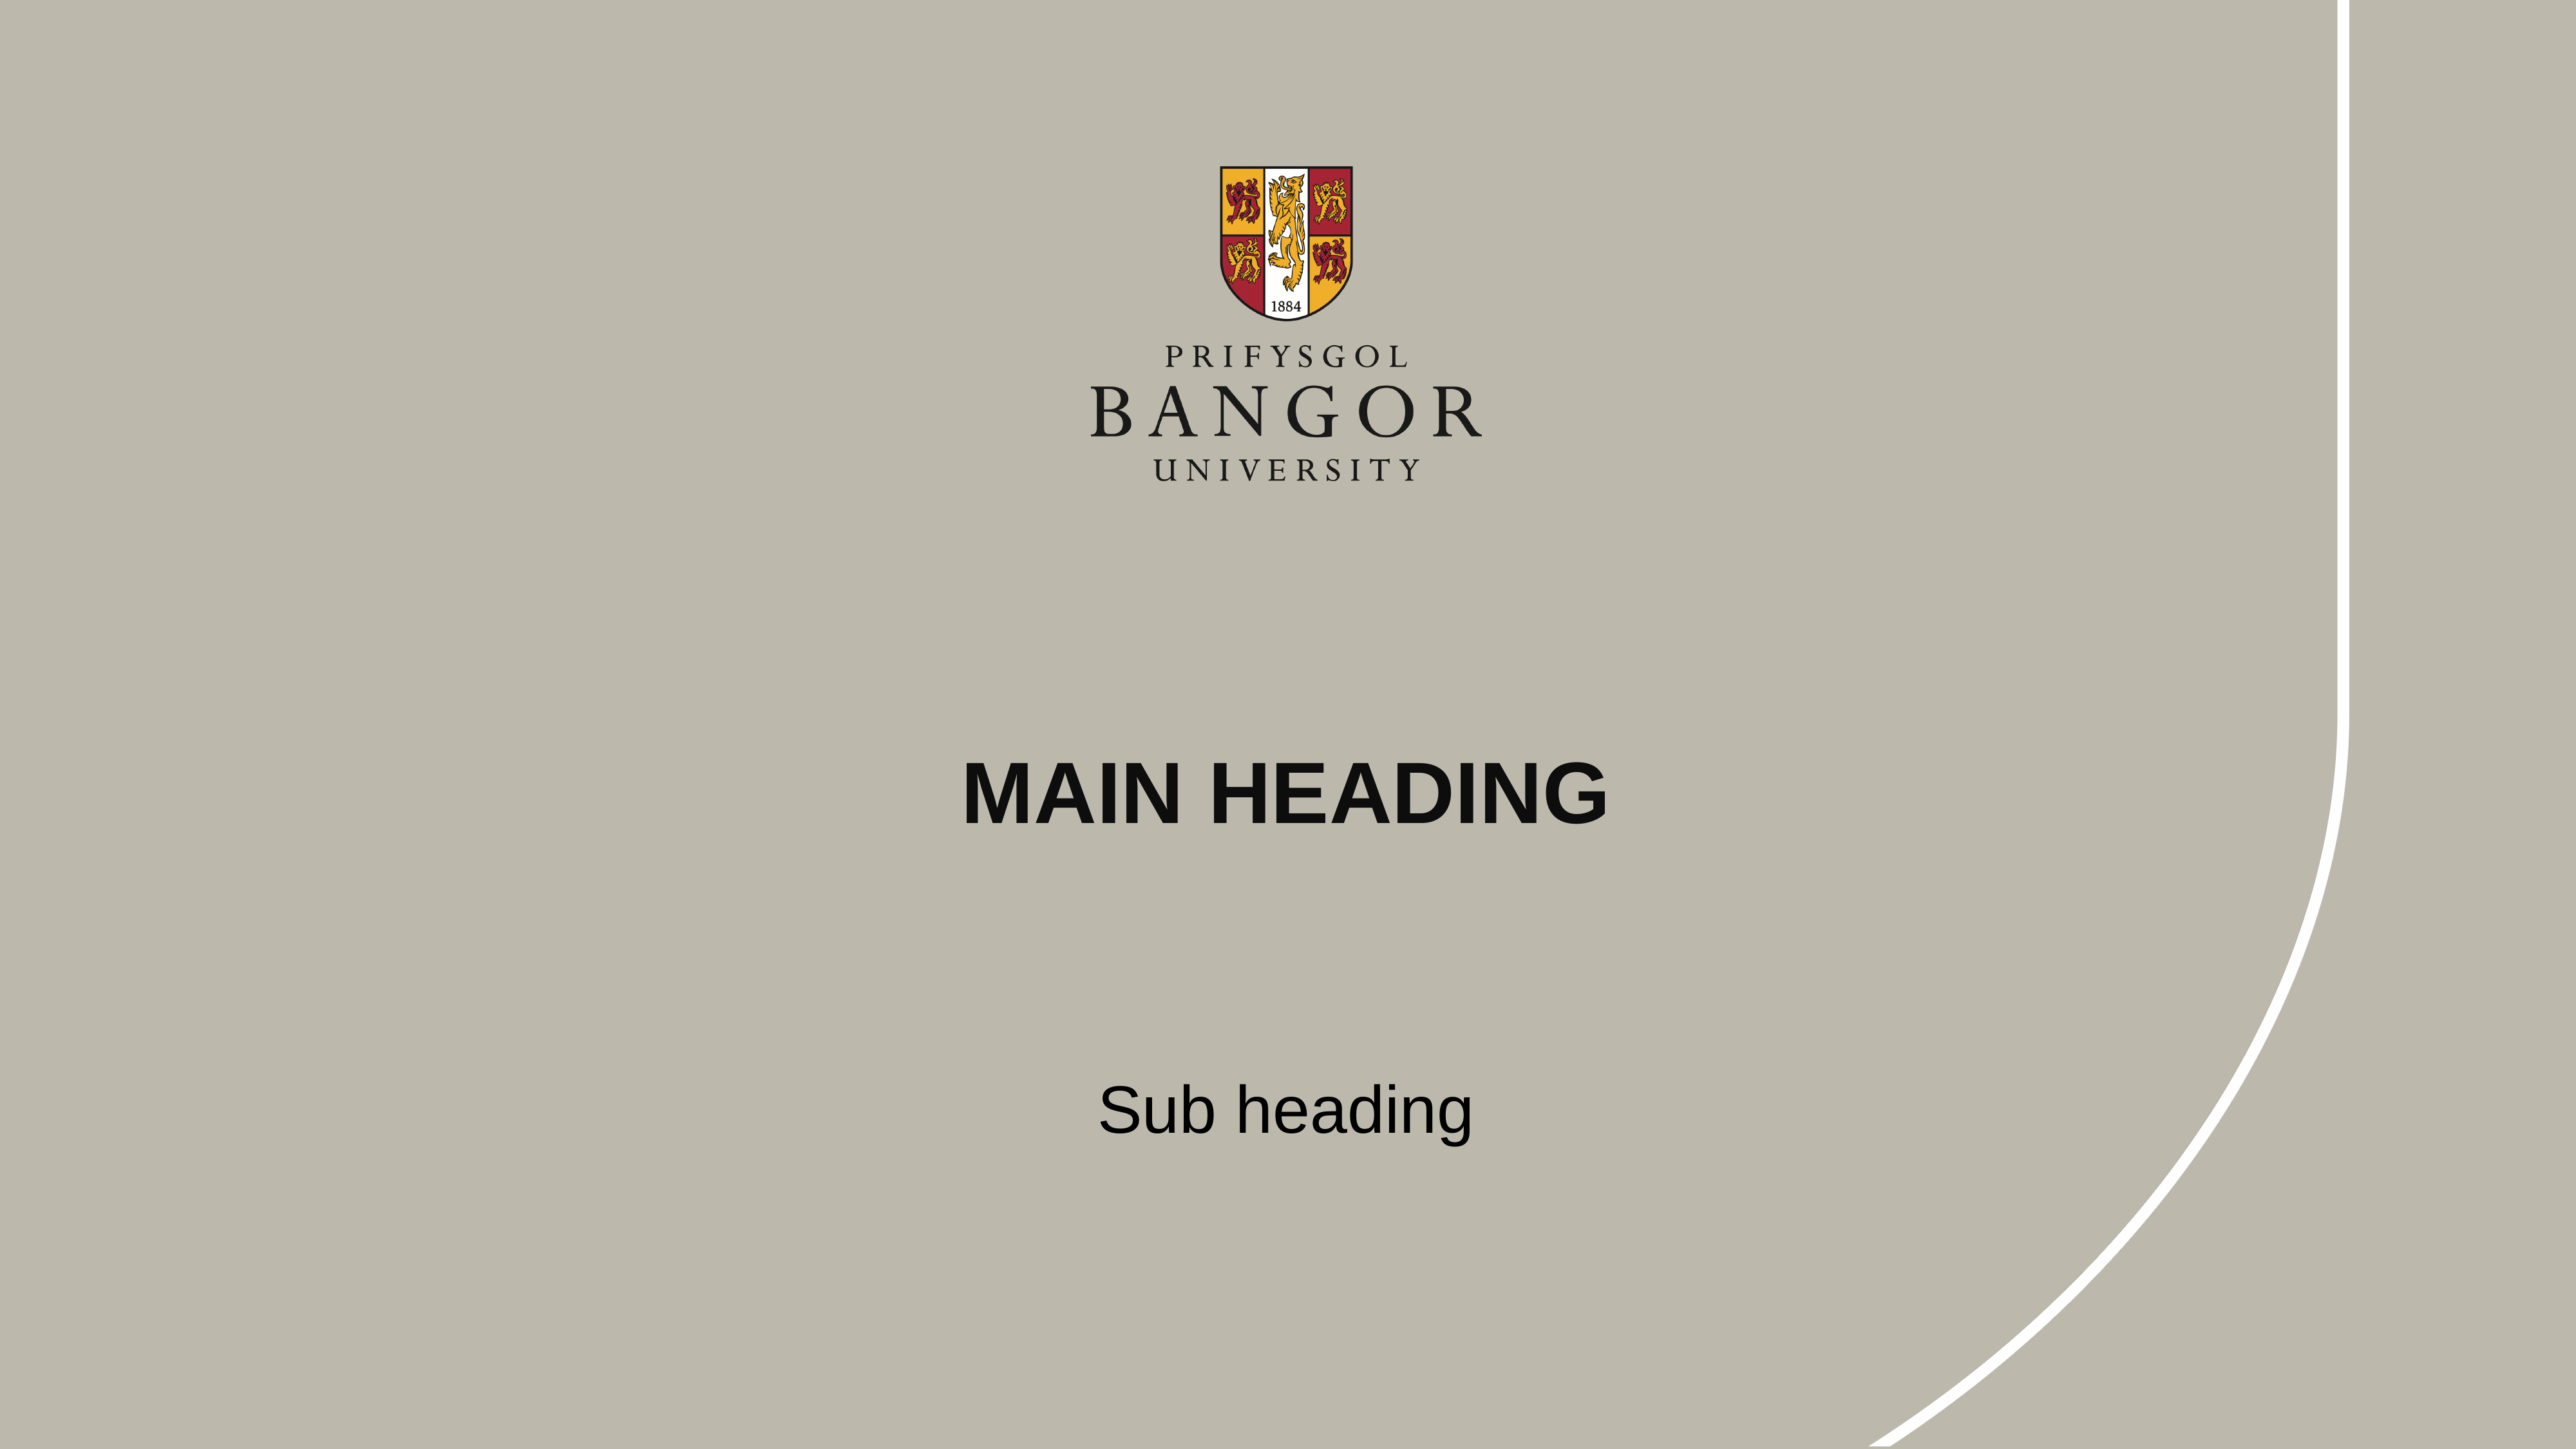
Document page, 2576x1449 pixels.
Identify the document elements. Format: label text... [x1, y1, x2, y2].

text_box [0, 0, 2576, 1449]
text_box Sub heading [1092, 1061, 1481, 1152]
picture [1868, 0, 2349, 1446]
picture [1091, 166, 1482, 482]
text_box MAIN HEADING [956, 784, 1616, 837]
